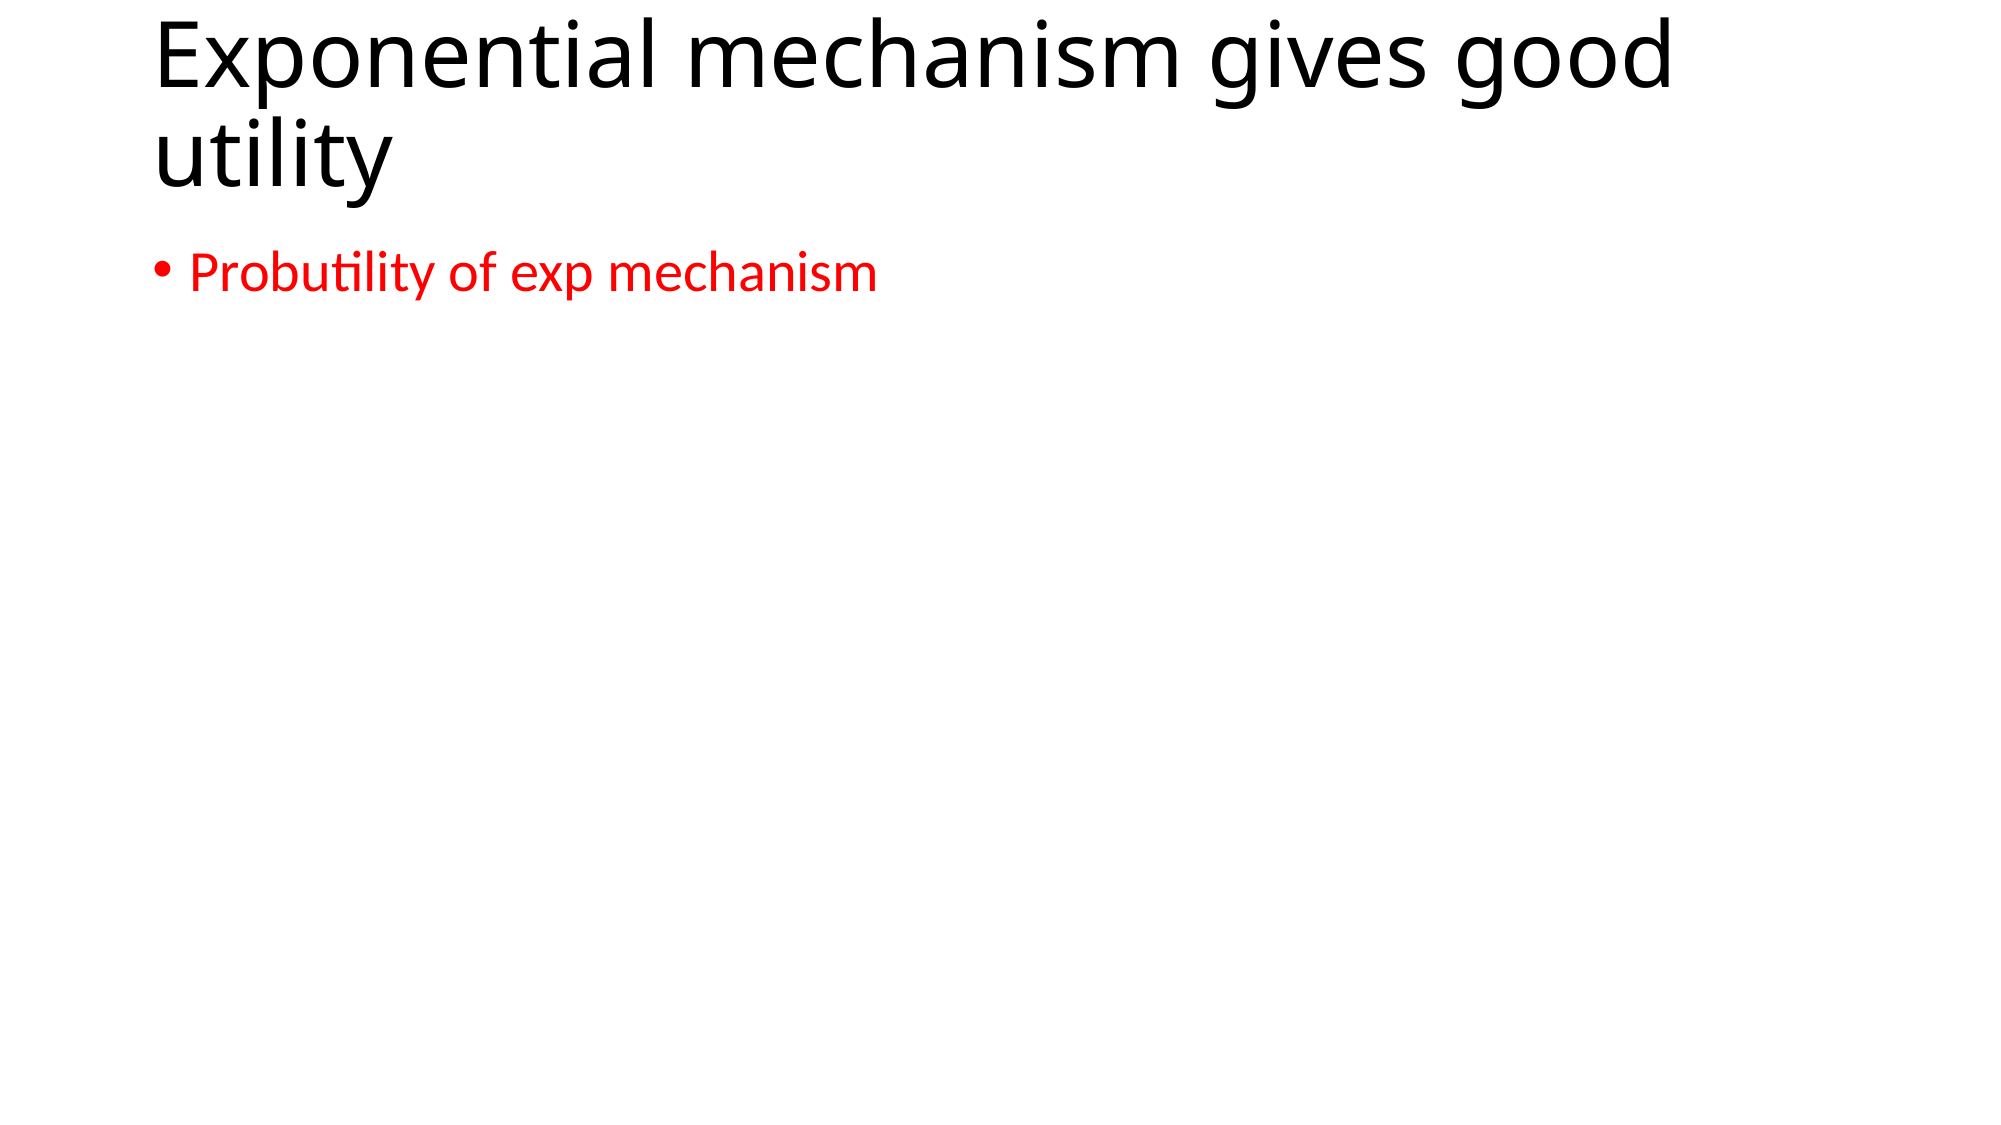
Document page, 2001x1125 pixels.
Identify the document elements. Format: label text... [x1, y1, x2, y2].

title Exponential mechanism gives good utility [137, 0, 1863, 217]
